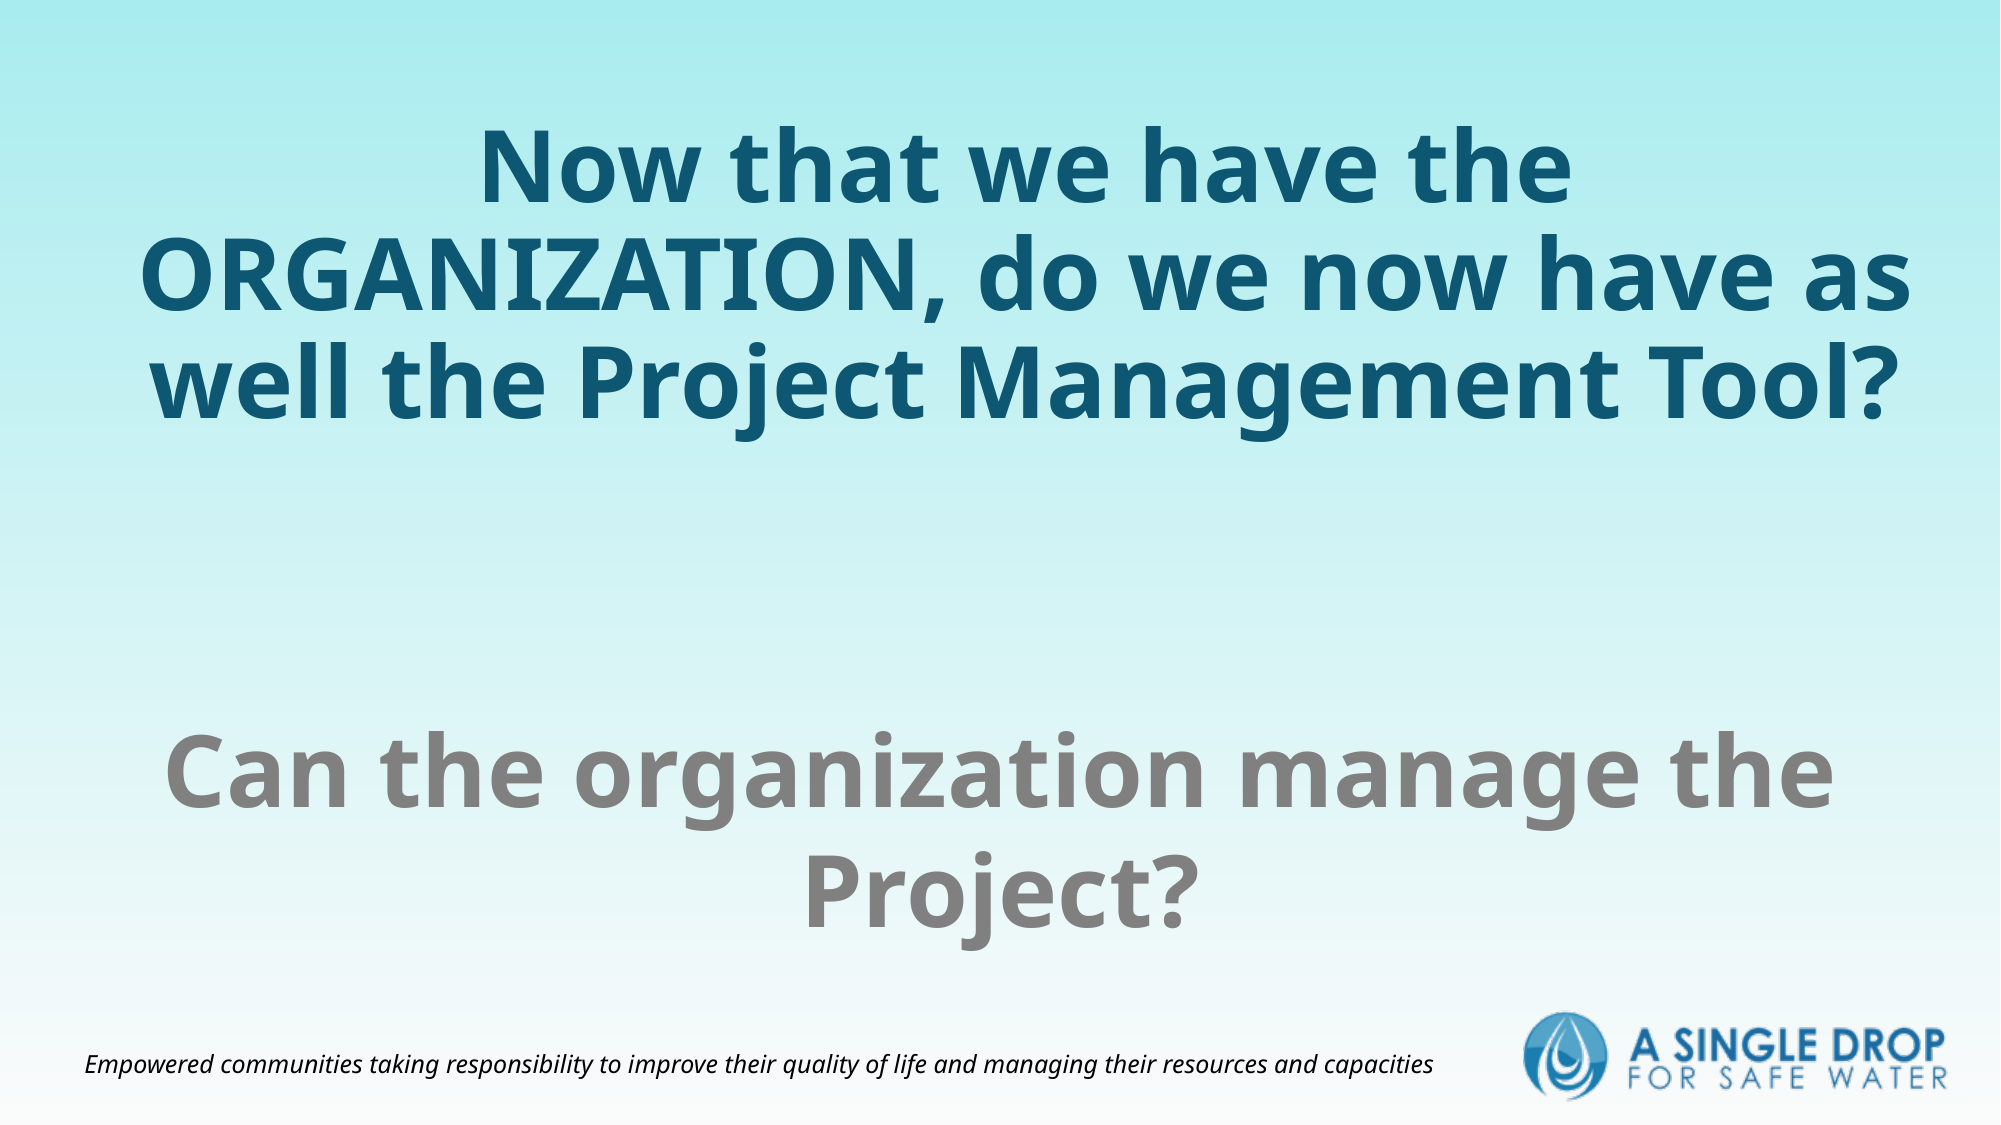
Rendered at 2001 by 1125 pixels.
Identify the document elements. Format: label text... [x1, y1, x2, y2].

title Now that we have the ORGANIZATION, do we now have as well the Project Management Tool? [78, 108, 1974, 575]
subtitle Can the organization manage the Project? [78, 700, 1923, 1013]
picture [1487, 999, 1990, 1117]
